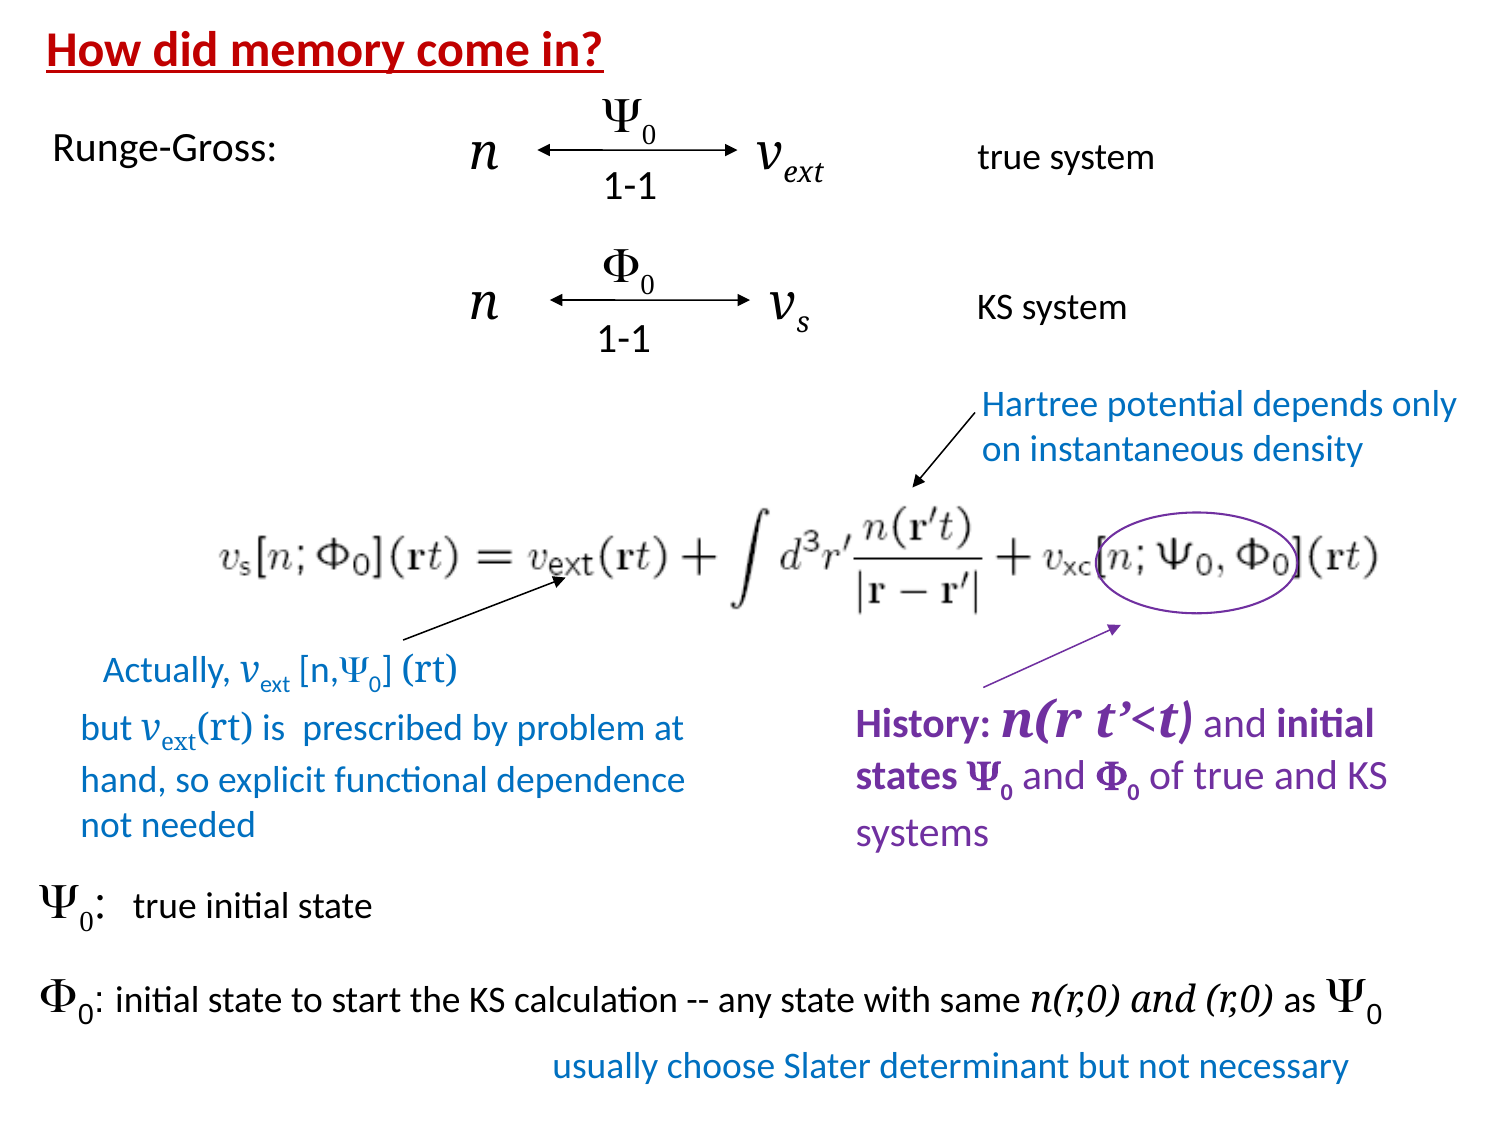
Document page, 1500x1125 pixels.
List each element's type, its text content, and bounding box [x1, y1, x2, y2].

text_box usually choose Slater determinant but not necessary [537, 1033, 1500, 1094]
text_box n vext [675, 112, 1046, 196]
text_box Hartree potential depends only on instantaneous density [967, 371, 1480, 477]
text_box Runge-Gross: [37, 112, 388, 178]
text_box [549, 293, 587, 307]
text_box n vs [415, 262, 587, 346]
text_box 1-1 [587, 151, 688, 215]
text_box History: n(r t’<t) and initial states Y0 and F0 of true and KS systems [840, 680, 1498, 863]
text_box n vext [415, 112, 587, 196]
picture [212, 499, 1385, 631]
text_box Y0 [587, 74, 675, 158]
text_box [537, 143, 587, 157]
text_box KS system [962, 274, 1175, 335]
text_box How did memory come in? [0, 9, 675, 84]
text_box [912, 421, 967, 488]
text_box true system [962, 124, 1213, 185]
text_box 1-1 [581, 303, 682, 369]
text_box F0 [587, 224, 675, 308]
text_box [675, 293, 751, 307]
text_box n vs [675, 262, 1046, 346]
text_box [675, 143, 738, 157]
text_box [65, 632, 741, 843]
